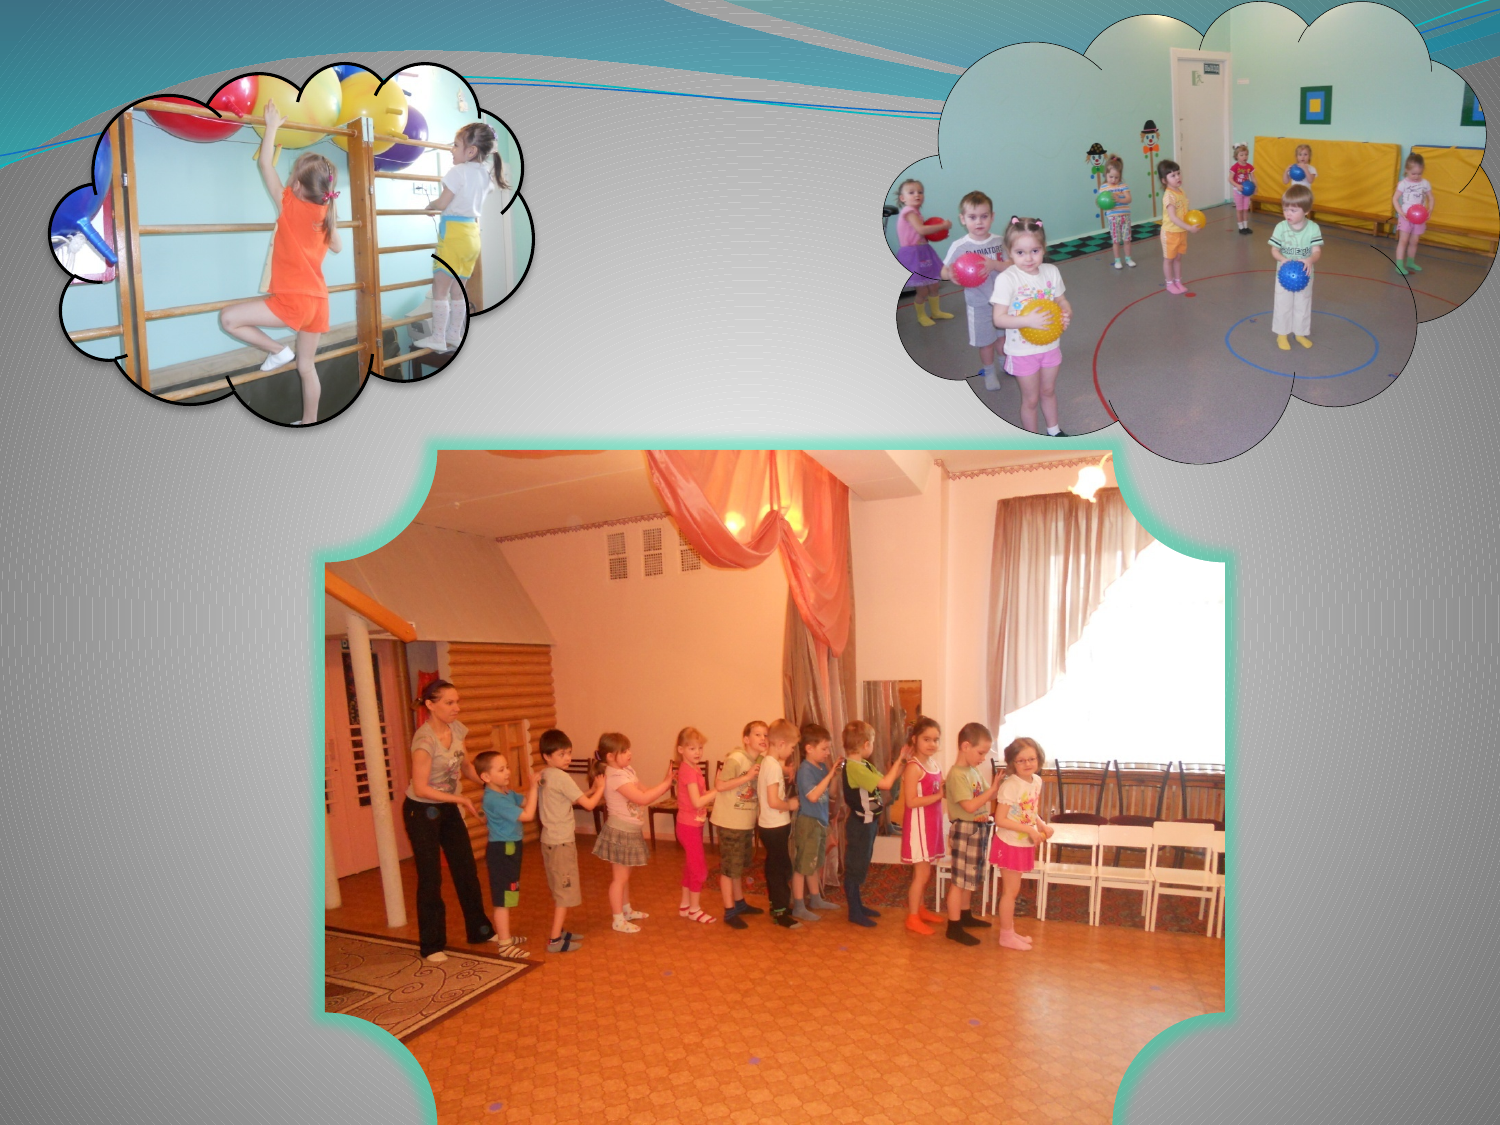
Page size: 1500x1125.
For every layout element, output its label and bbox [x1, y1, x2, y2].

picture [324, 0, 1500, 1125]
picture [49, 62, 534, 426]
